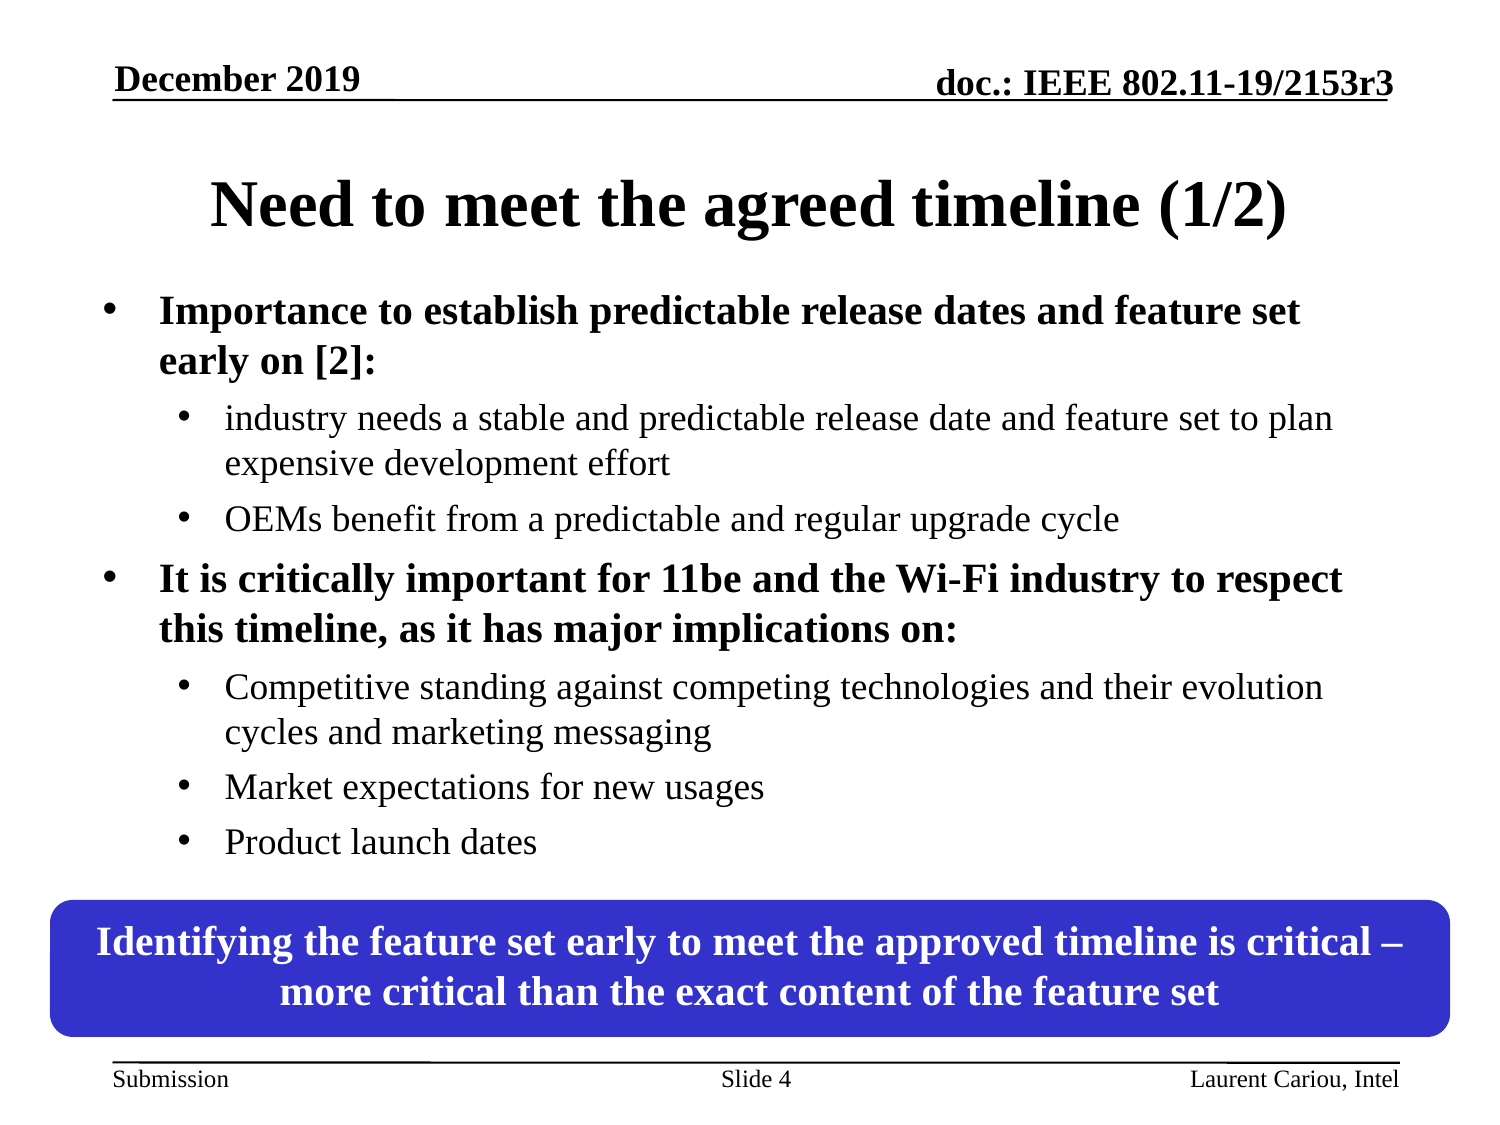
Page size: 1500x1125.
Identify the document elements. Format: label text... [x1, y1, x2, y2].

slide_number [114, 54, 423, 100]
list Importance to establish predictable release dates and feature set early on [2]: industry needs a stable and predictable release date and feature set to plan expensive development effort OEMs benefit from a predictable and regular upgrade cycle It is critically important for 11be and the Wi-Fi industry to respect this timeline, as it has major implications on: Competitive standing against competing technologies and their evolution cycles and marketing messaging Market expectations for new usages Product launch dates [87, 274, 1388, 899]
slide_number Slide 4 [712, 1061, 800, 1123]
footer Laurent Cariou, Intel [877, 1061, 1401, 1093]
text_box Identifying the feature set early to meet the approved timeline is critical – more critical than the exact content of the feature set [49, 899, 1451, 1037]
title Need to meet the agreed timeline (1/2) [112, 112, 1388, 274]
